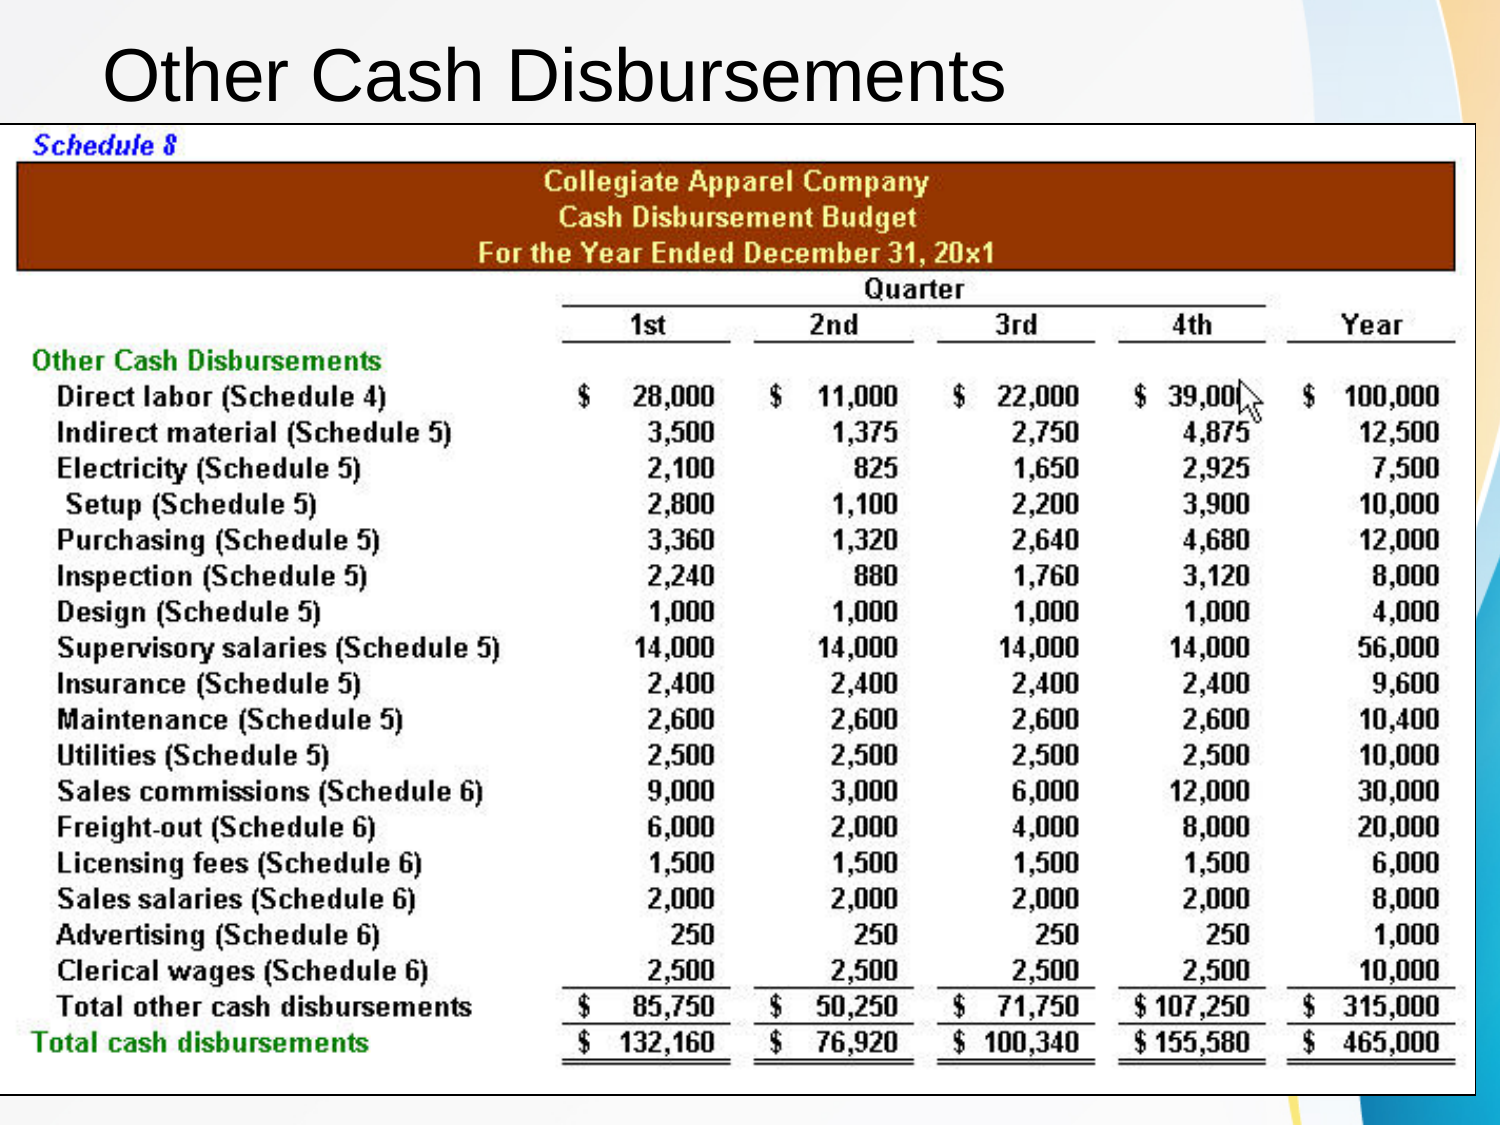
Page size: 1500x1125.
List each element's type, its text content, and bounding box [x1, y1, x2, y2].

picture [0, 0, 1500, 1125]
title Other Cash Disbursements [87, 5, 1382, 123]
picture [0, 124, 1475, 1095]
